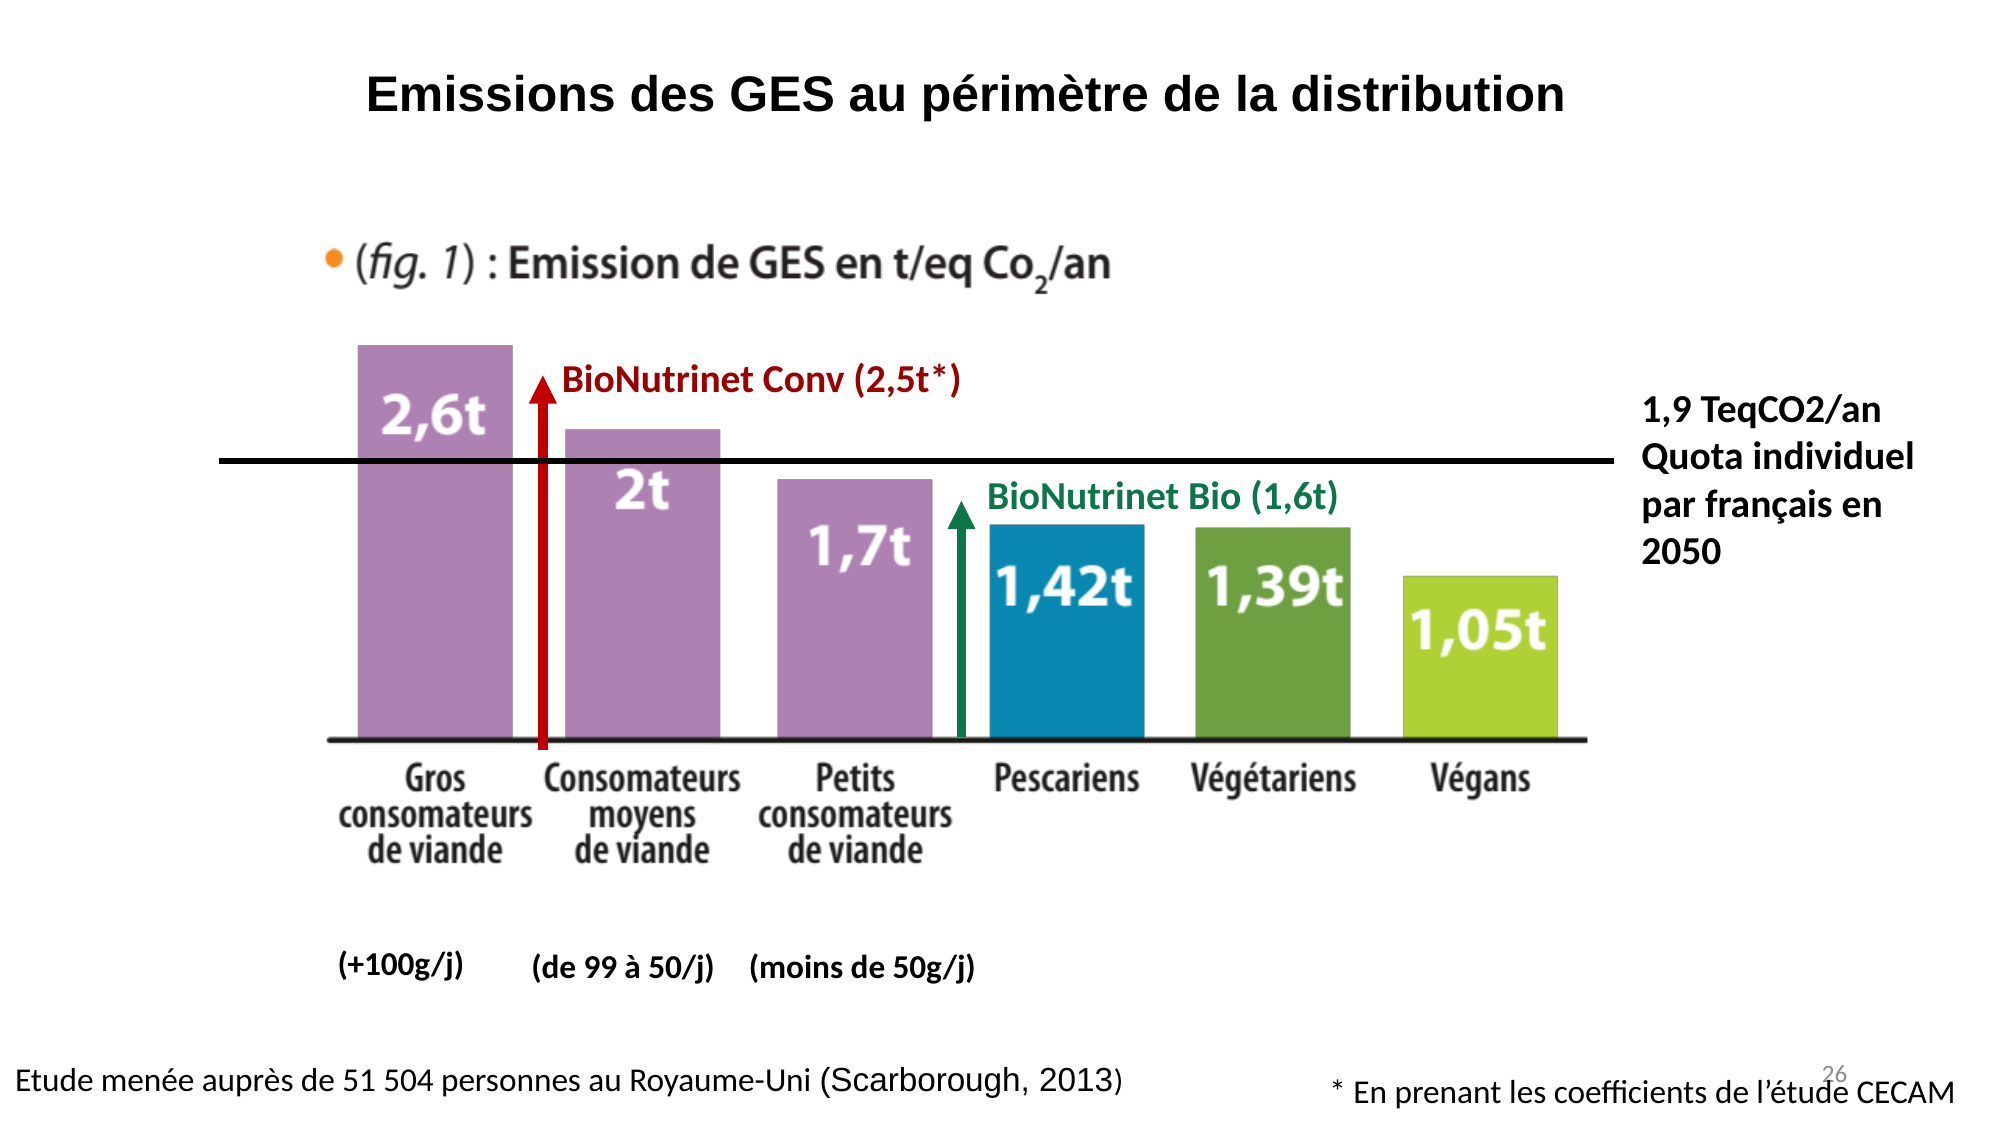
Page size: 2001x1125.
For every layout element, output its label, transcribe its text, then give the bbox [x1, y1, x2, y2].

slide_number 26 [1839, 1042, 1863, 1103]
text_box * En prenant les coefficients de l’étude CECAM [1839, 1063, 2000, 1118]
picture [90, 1, 1839, 1125]
text_box Etude menée auprès de 51 504 personnes au Royaume-Uni (Scarborough, 2013) [0, 1050, 90, 1106]
text_box 1,9 TeqCO2/an Quota individuel par français en 2050 [1839, 375, 1967, 580]
